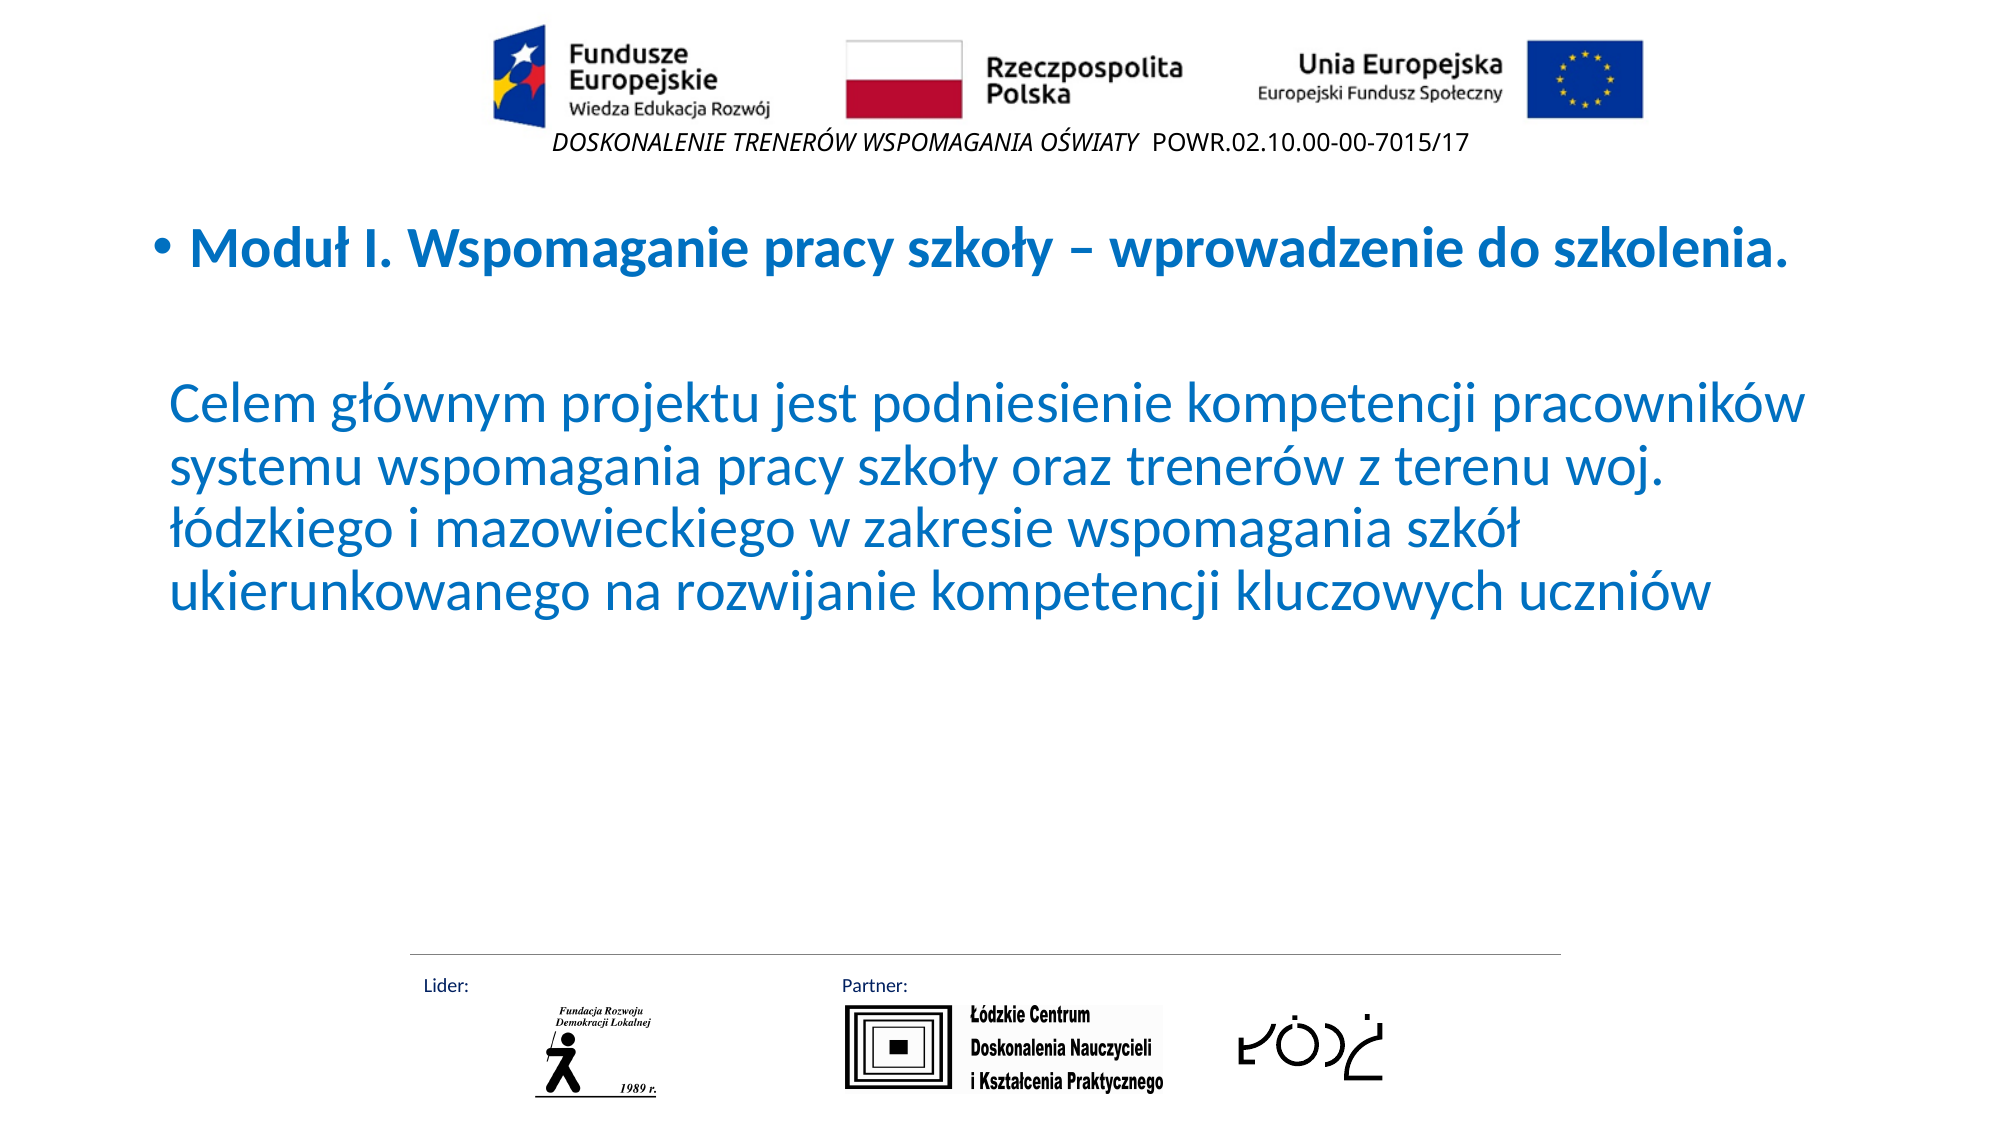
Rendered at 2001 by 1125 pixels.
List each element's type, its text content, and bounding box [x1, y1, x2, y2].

title DOSKONALENIE TRENERÓW WSPOMAGANIA OŚWIATY POWR.02.10.00-00-7015/17 [151, 0, 1871, 169]
picture [468, 0, 1669, 154]
list Moduł I. Wspomaganie pracy szkoły – wprowadzenie do szkolenia. [137, 210, 1885, 298]
text_box Celem głównym projektu jest podniesienie kompetencji pracowników systemu wspomagania pracy szkoły oraz trenerów z terenu woj. łódzkiego i mazowieckiego w zakresie wspomagania szkół ukierunkowanego na rozwijanie kompetencji kluczowych uczniów [154, 364, 1902, 902]
picture [384, 953, 1587, 1125]
